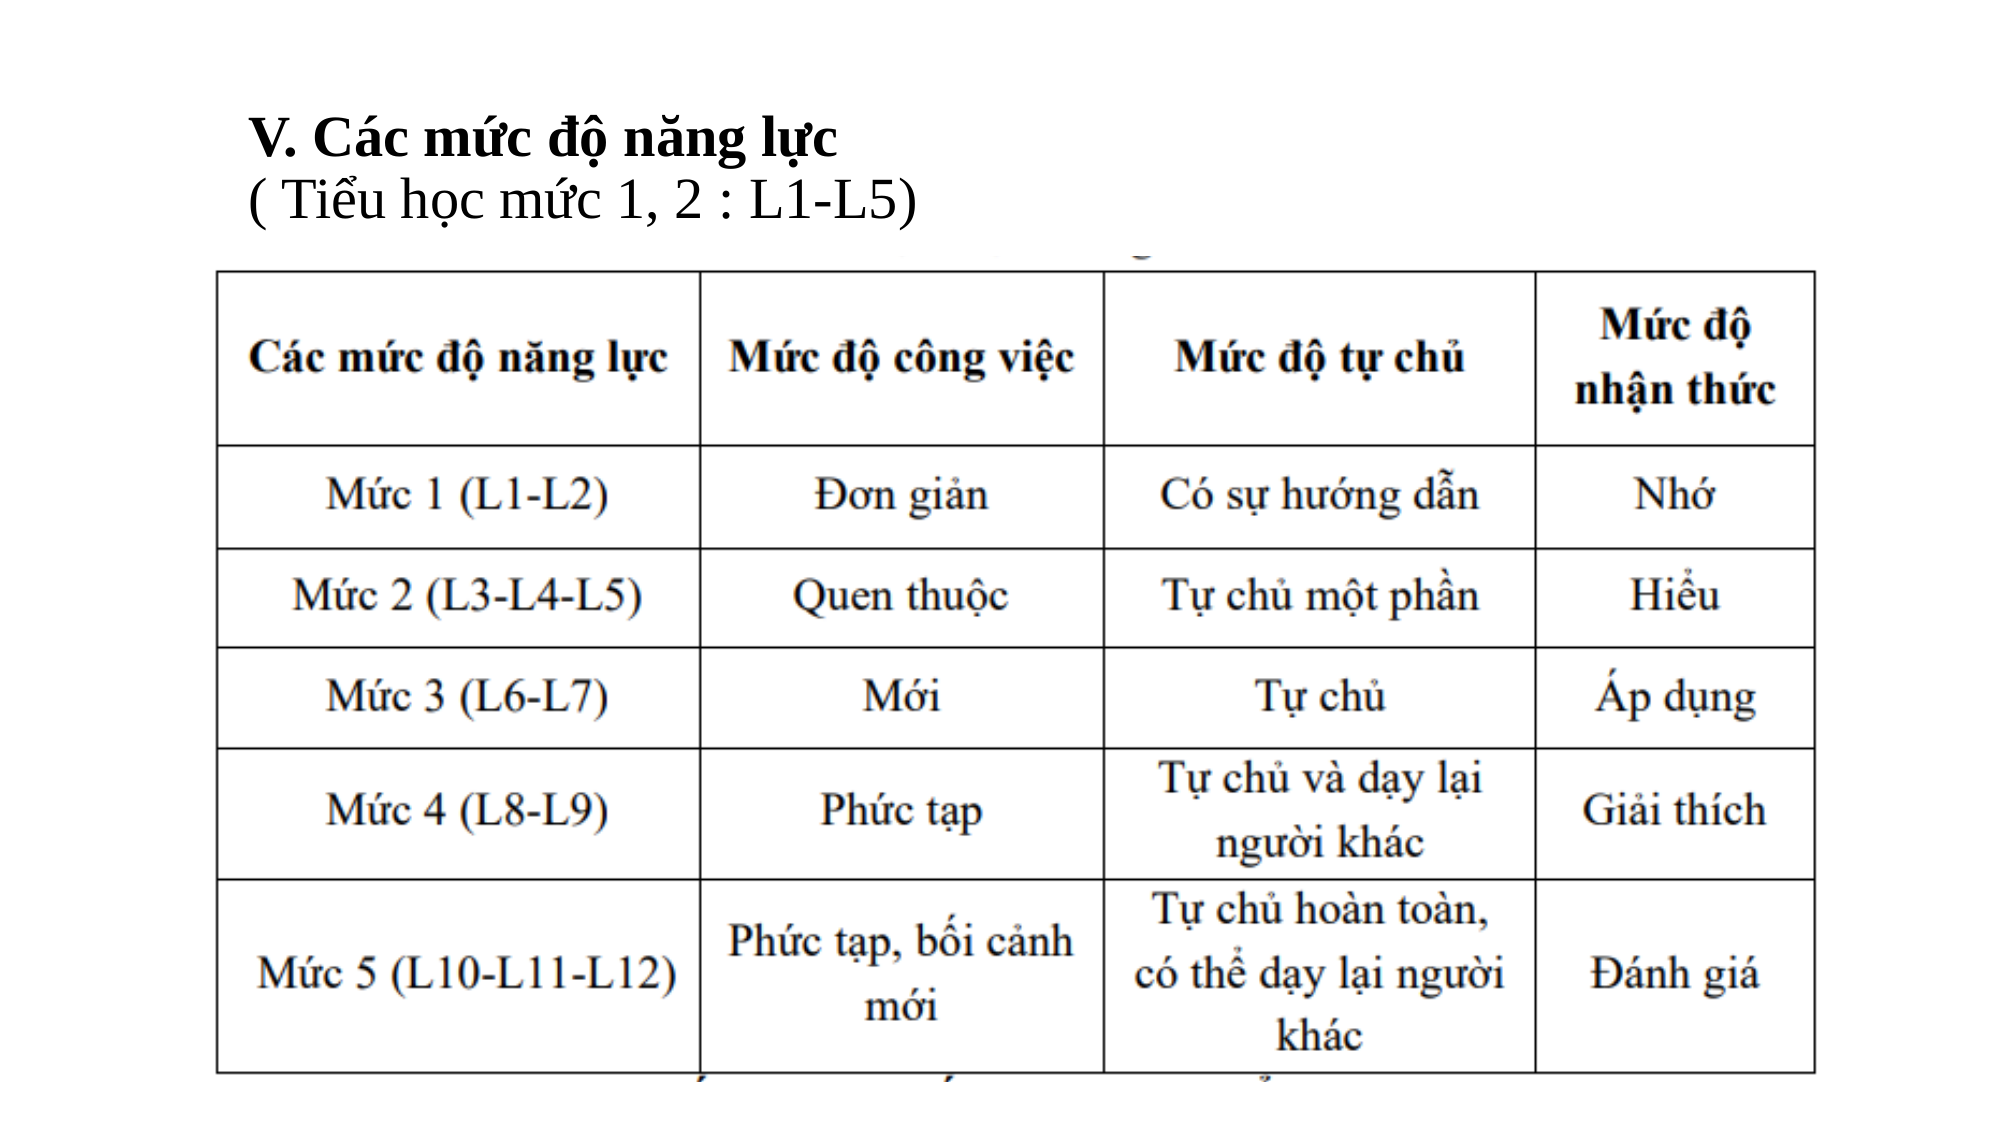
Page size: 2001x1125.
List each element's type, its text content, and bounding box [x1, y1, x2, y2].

title V. Các mức độ năng lực ( Tiểu học mức 1, 2 : L1-L5) [233, 59, 1959, 278]
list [175, 256, 1875, 1082]
